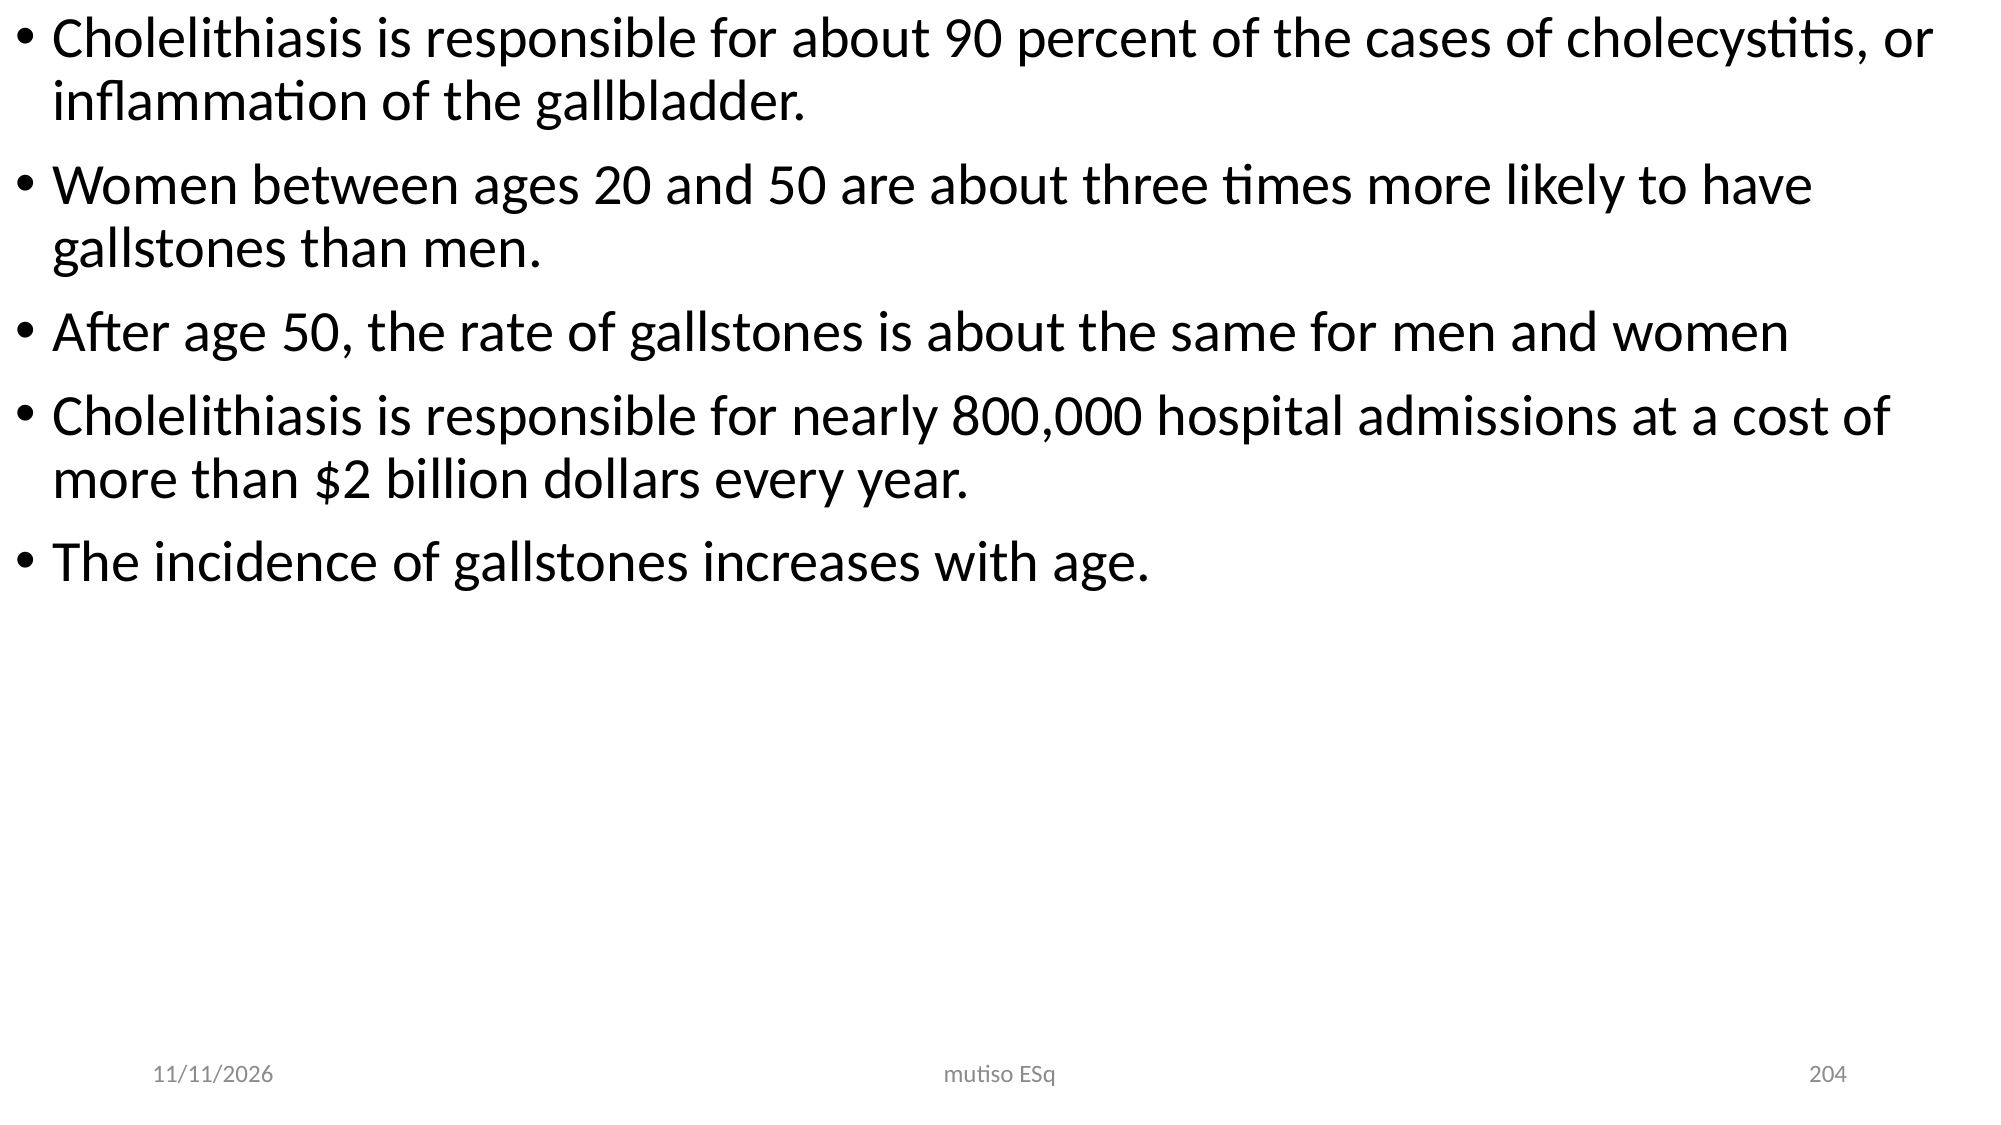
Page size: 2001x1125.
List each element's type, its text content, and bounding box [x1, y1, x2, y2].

list Cholelithiasis is responsible for about 90 percent of the cases of cholecystitis, or inflammation of the gallbladder. Women between ages 20 and 50 are about three times more likely to have gallstones than men. After age 50, the rate of gallstones is about the same for men and women Cholelithiasis is responsible for nearly 800,000 hospital admissions at a cost of more than $2 billion dollars every year. The incidence of gallstones increases with age. [0, 0, 2000, 1125]
footer mutiso ESq [662, 1042, 1338, 1103]
slide_number 204 [1412, 1042, 1863, 1103]
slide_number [137, 1042, 588, 1103]
